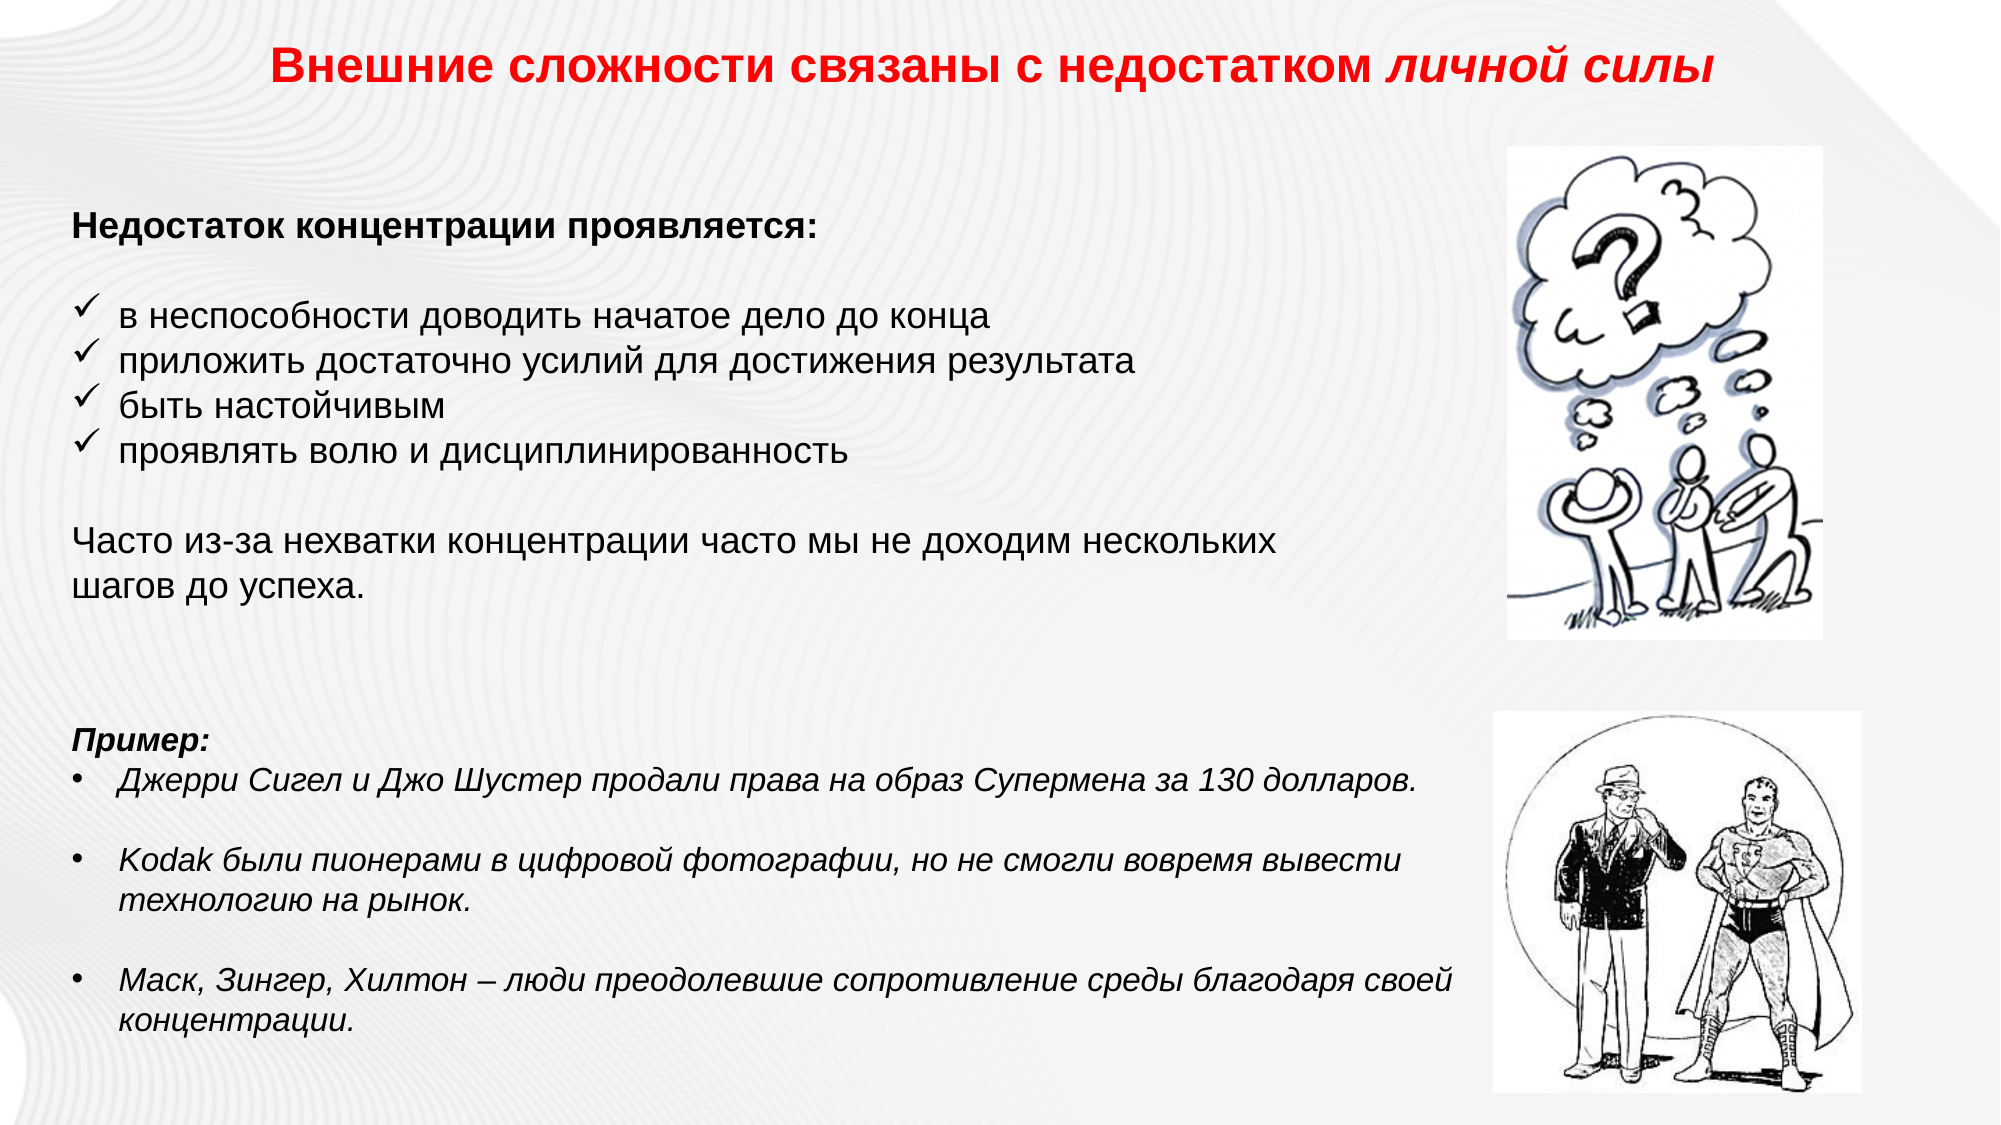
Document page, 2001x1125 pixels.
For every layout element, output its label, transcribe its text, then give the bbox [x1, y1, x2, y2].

text_box Пример: Джерри Сигел и Джо Шустер продали права на образ Супермена за 130 долларов. Kodak были пионерами в цифровой фотографии, но не смогли вовремя вывести технологию на рынок. Маск, Зингер, Хилтон – люди преодолевшие сопротивление среды благодаря своей концентрации. [56, 711, 1492, 1046]
text_box Недостаток концентрации проявляется: в неспособности доводить начатое дело до конца приложить достаточно усилий для достижения результата быть настойчивым проявлять волю и дисциплинированность Часто из-за нехватки концентрации часто мы не доходим нескольких шагов до успеха. [56, 193, 1389, 614]
picture [1492, 711, 1863, 1093]
title Внешние сложности связаны с недостатком личной силы [137, 39, 1863, 257]
picture [1507, 146, 1823, 640]
